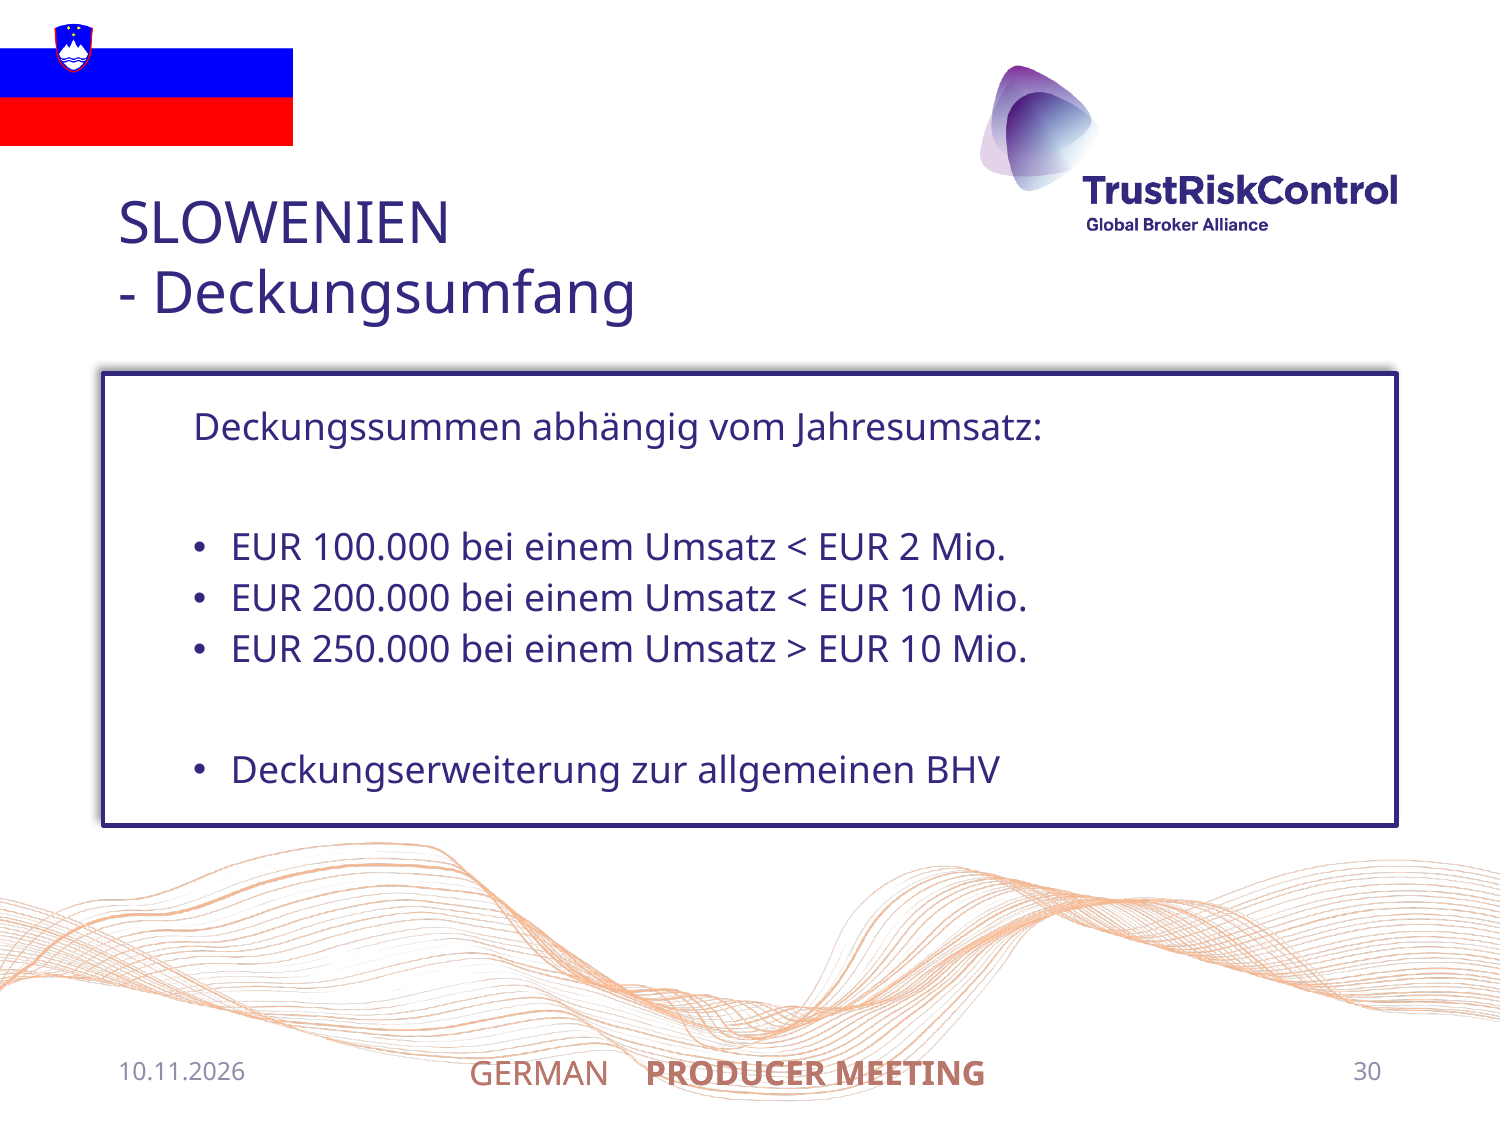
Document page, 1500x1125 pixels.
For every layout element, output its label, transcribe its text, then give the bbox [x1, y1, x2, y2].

picture [0, 0, 293, 147]
slide_number 30 [1059, 1042, 1397, 1103]
list Deckungssummen abhängig vom Jahresumsatz: EUR 100.000 bei einem Umsatz < EUR 2 Mio. EUR 200.000 bei einem Umsatz < EUR 10 Mio. EUR 250.000 bei einem Umsatz > EUR 10 Mio. Deckungserweiterung zur allgemeinen BHV [103, 373, 1397, 826]
picture [980, 59, 1397, 231]
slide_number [103, 1042, 441, 1103]
picture [0, 783, 1500, 1125]
title SLOWENIEN - Deckungsumfang [103, 146, 976, 362]
